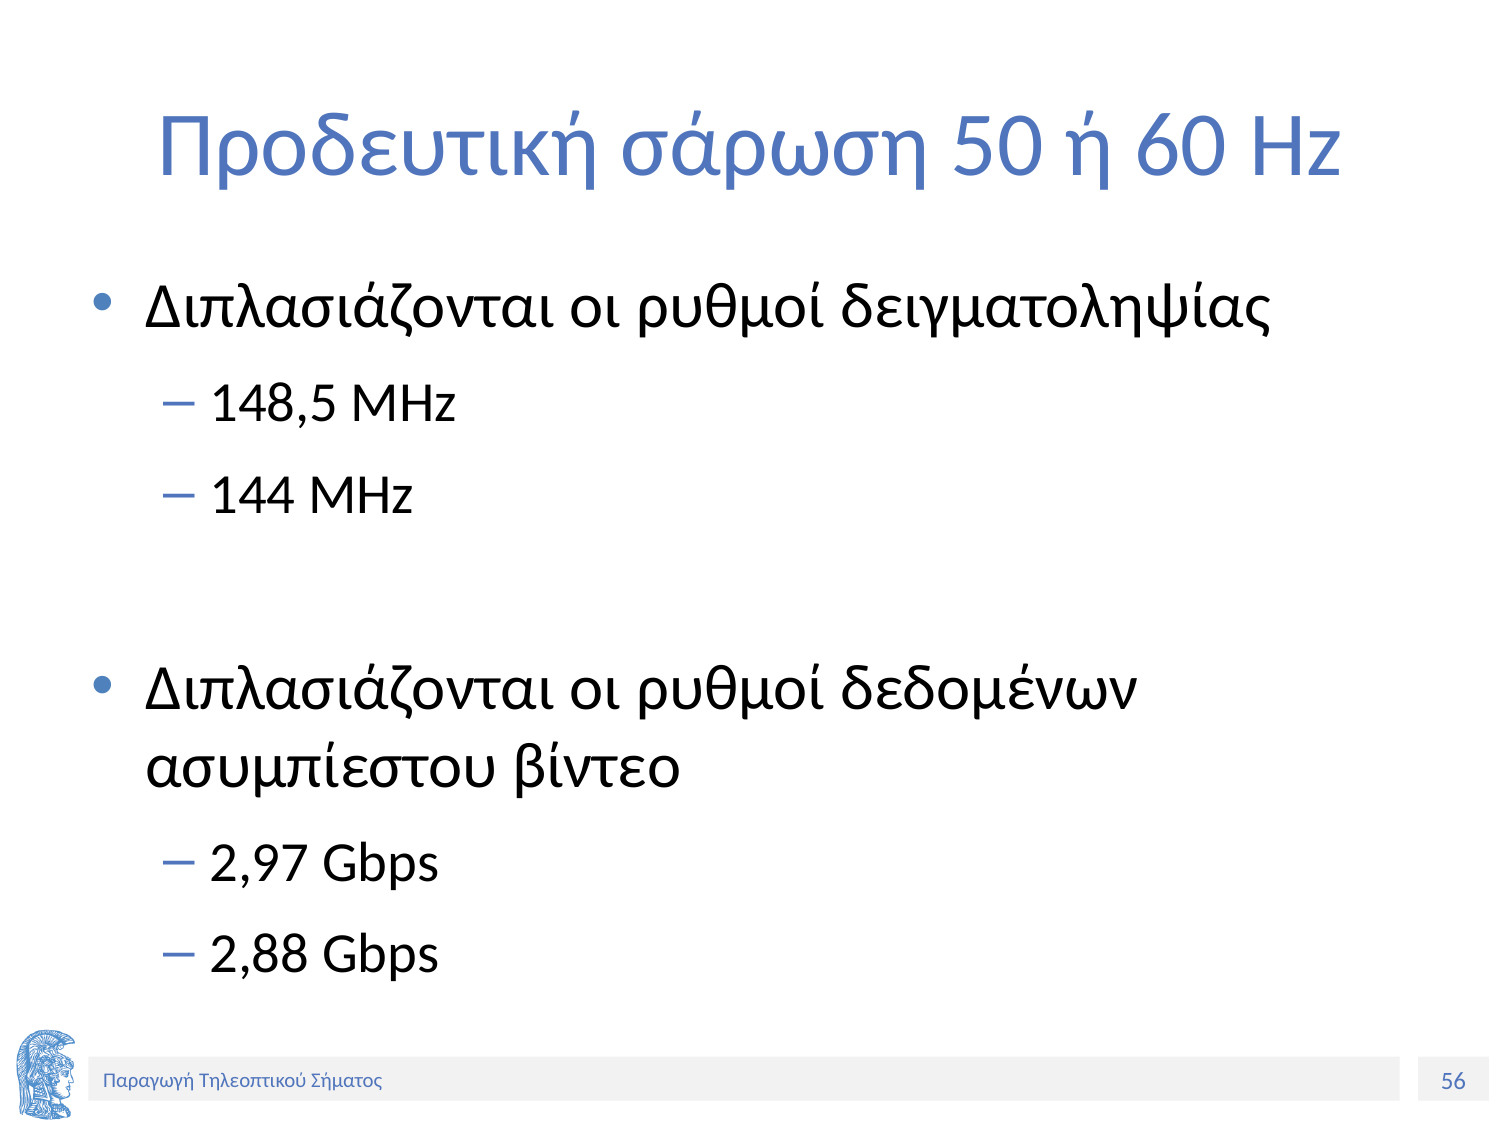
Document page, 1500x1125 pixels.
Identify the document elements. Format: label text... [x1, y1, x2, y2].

list Διπλασιάζονται οι ρυθμοί δειγματοληψίας 148,5 ΜΗz 144 MHz Διπλασιάζονται οι ρυθμοί δεδομένων ασυμπίεστου βίντεο 2,97 Gbps 2,88 Gbps [76, 255, 1427, 998]
title Προδευτική σάρωση 50 ή 60 Hz [75, 45, 1425, 233]
picture [9, 1026, 81, 1120]
